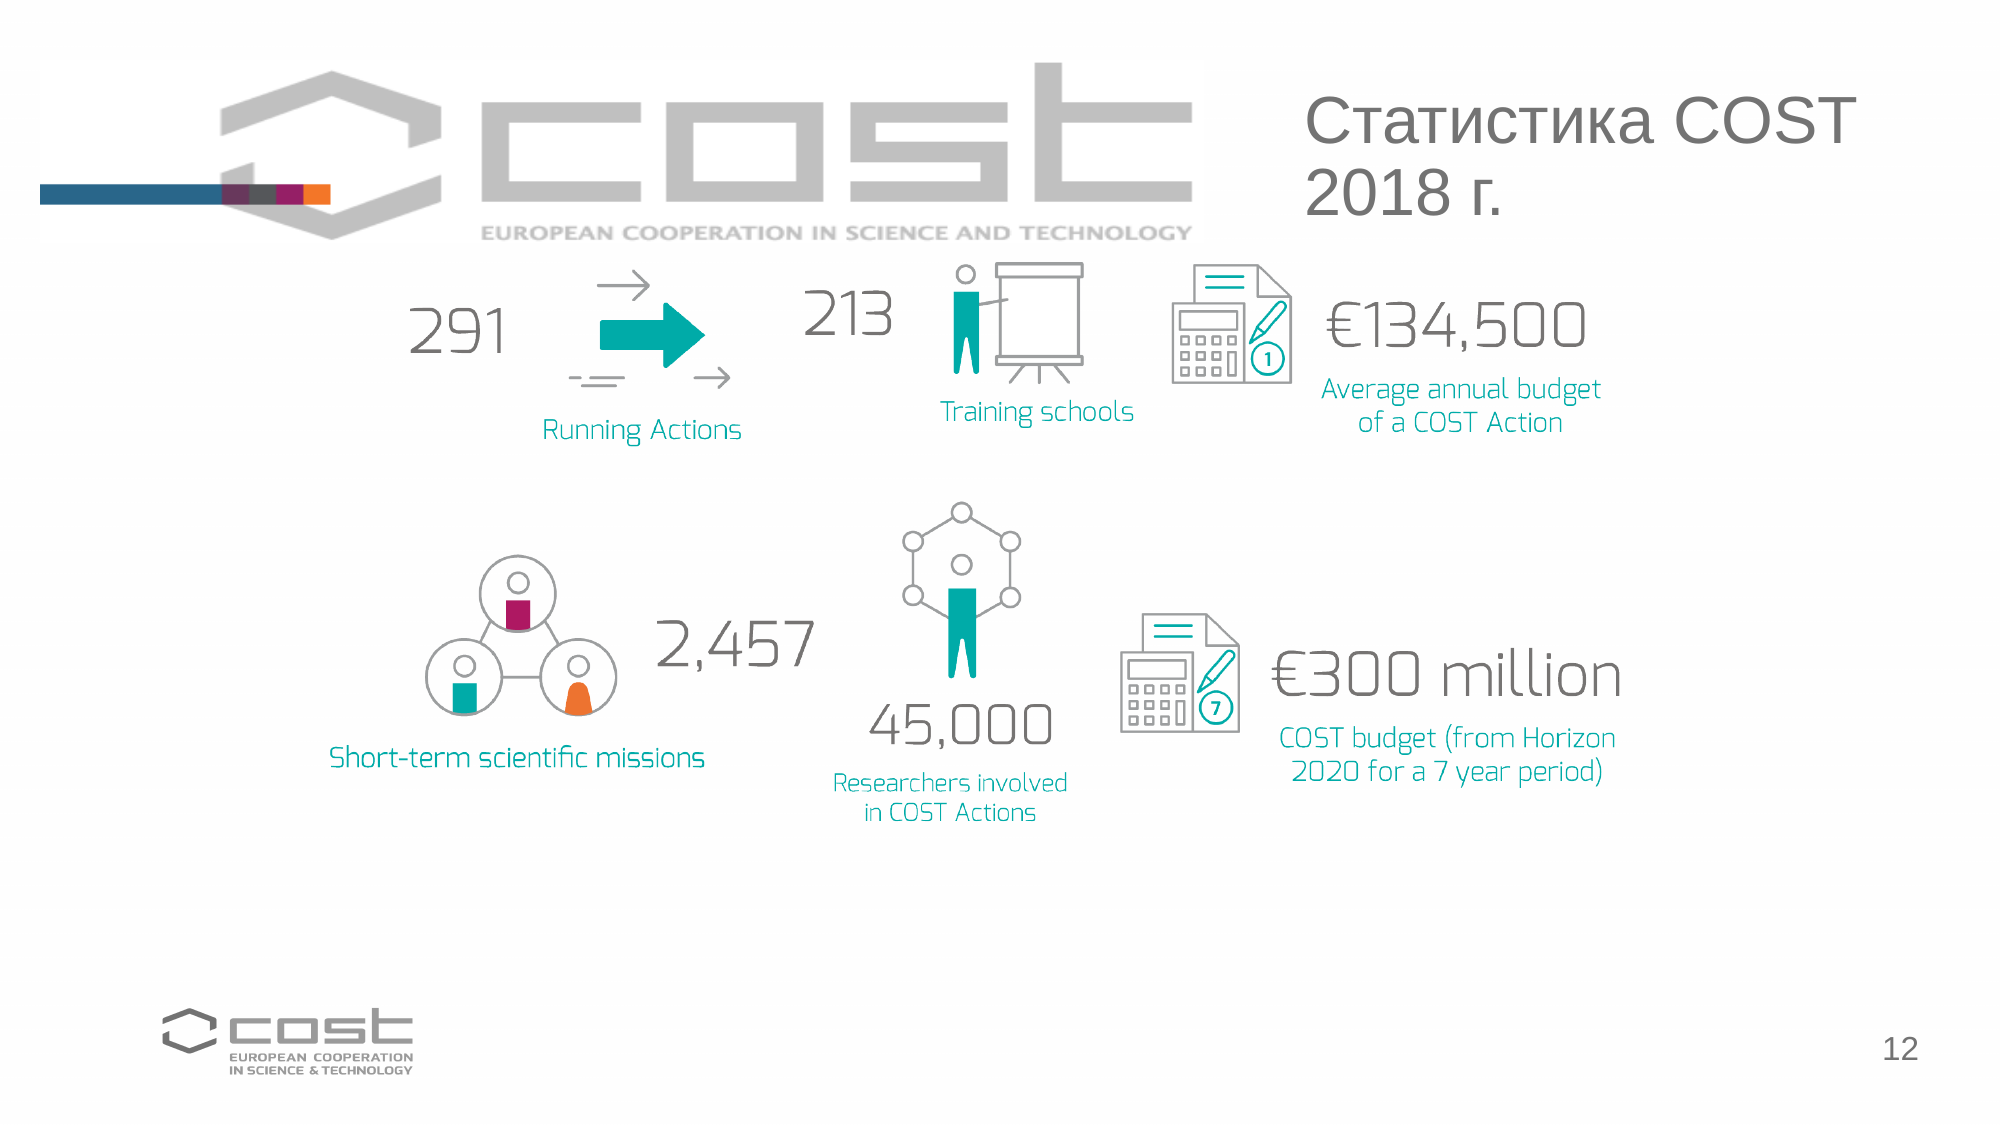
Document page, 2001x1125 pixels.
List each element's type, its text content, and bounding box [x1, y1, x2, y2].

picture [0, 0, 2000, 1125]
title Статистика COST 2018 г. [1289, 78, 1955, 254]
